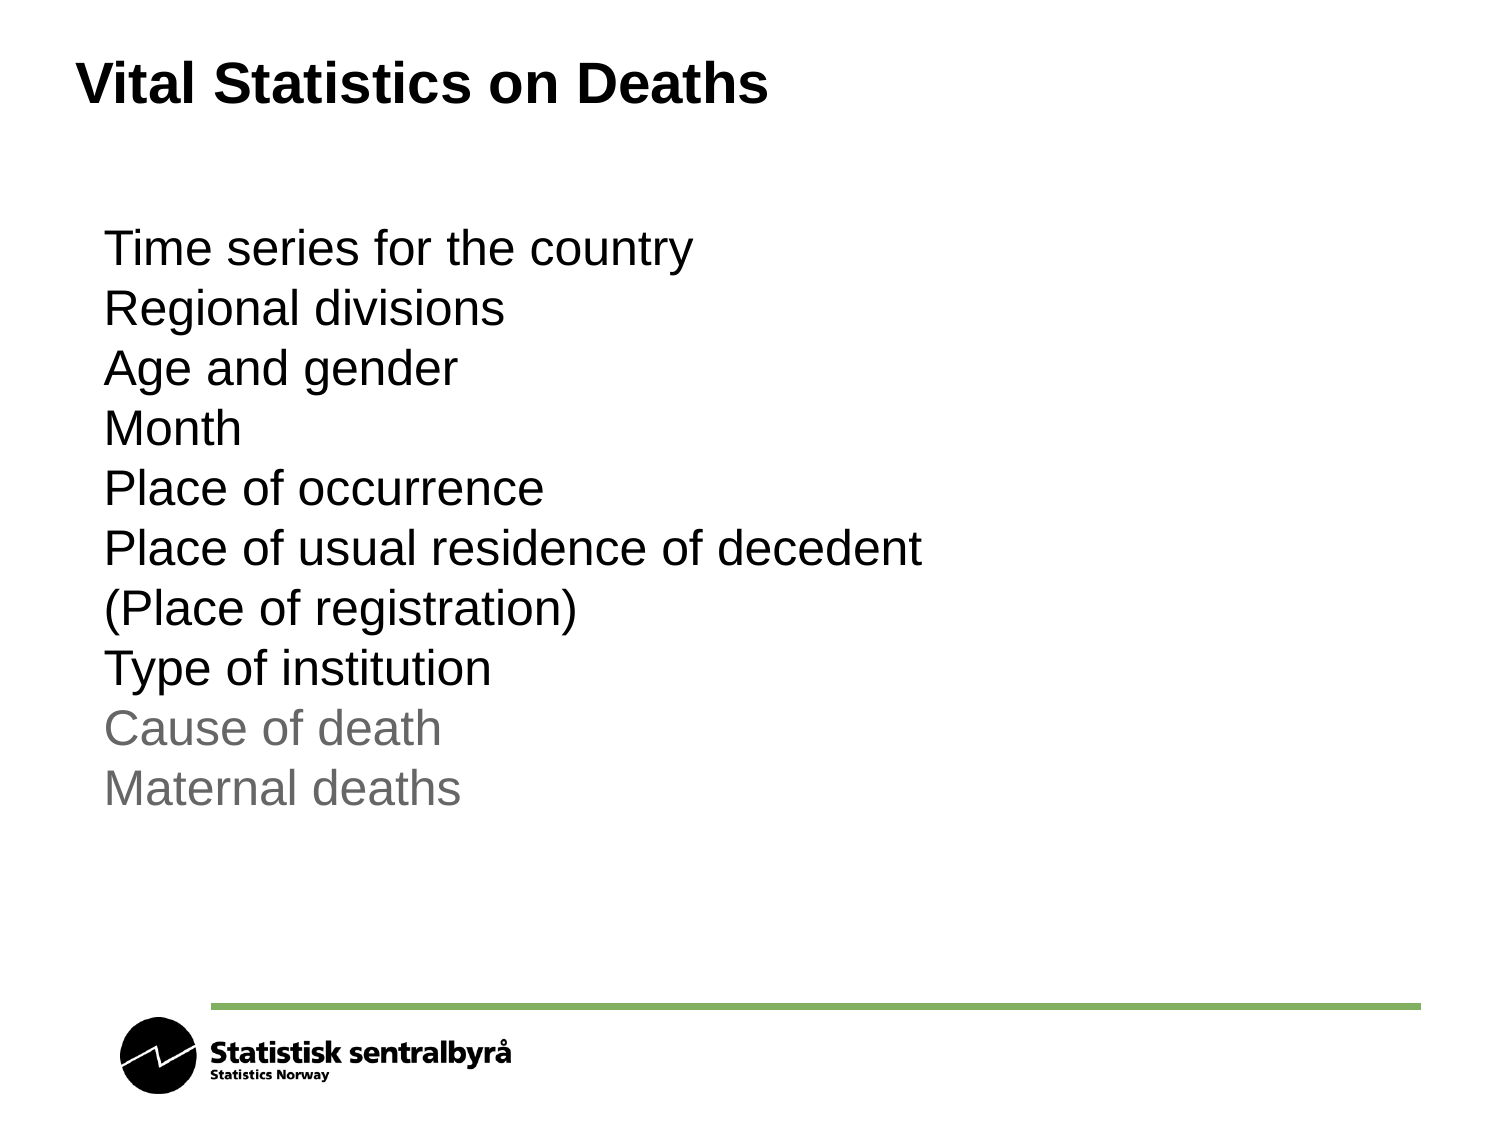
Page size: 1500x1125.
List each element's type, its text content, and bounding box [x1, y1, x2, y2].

list Time series for the country Regional divisions Age and gender Month Place of occurrence Place of usual residence of decedent (Place of registration) Type of institution Cause of death Maternal deaths [88, 208, 1439, 951]
picture [120, 1017, 511, 1094]
title Vital Statistics on Deaths [75, 45, 1425, 161]
